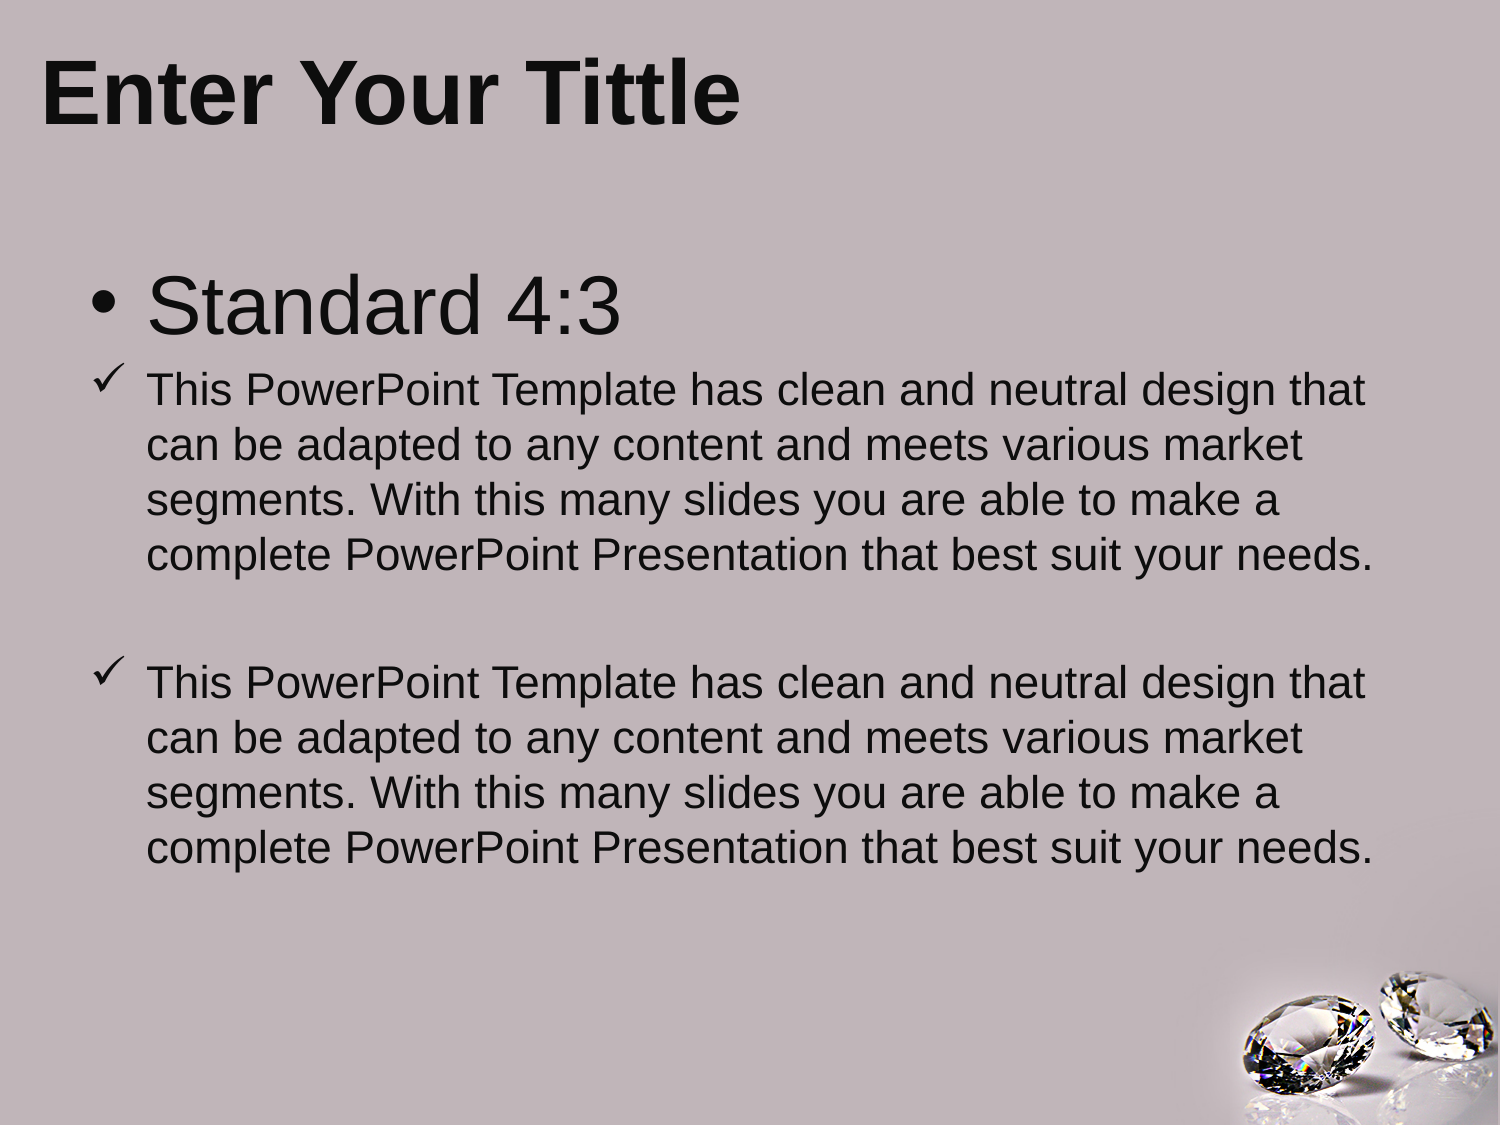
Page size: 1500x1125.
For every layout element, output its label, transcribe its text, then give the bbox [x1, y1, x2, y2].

title Enter Your Tittle [0, 0, 1500, 176]
list Standard 4:3 This PowerPoint Template has clean and neutral design that can be adapted to any content and meets various market segments. With this many slides you are able to make a complete PowerPoint Presentation that best suit your needs. This PowerPoint Template has clean and neutral design that can be adapted to any content and meets various market segments. With this many slides you are able to make a complete PowerPoint Presentation that best suit your needs. [75, 243, 1425, 986]
picture [0, 176, 1500, 1125]
